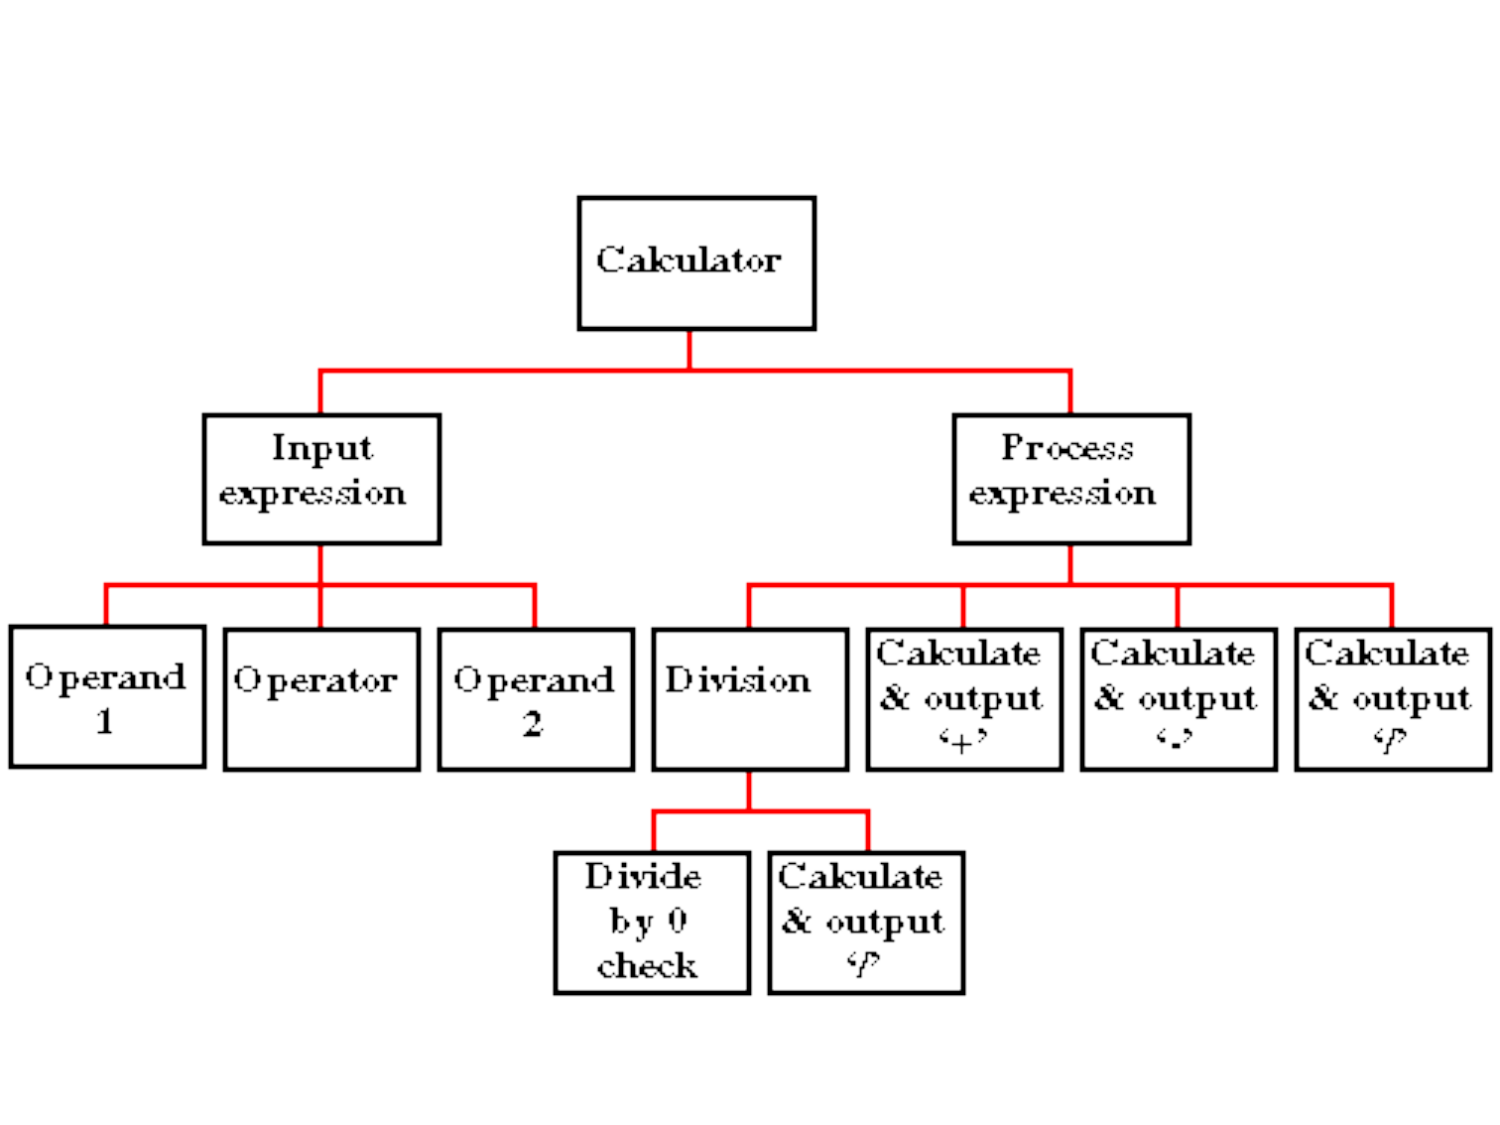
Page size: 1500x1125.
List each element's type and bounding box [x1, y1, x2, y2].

picture [0, 187, 1500, 1001]
